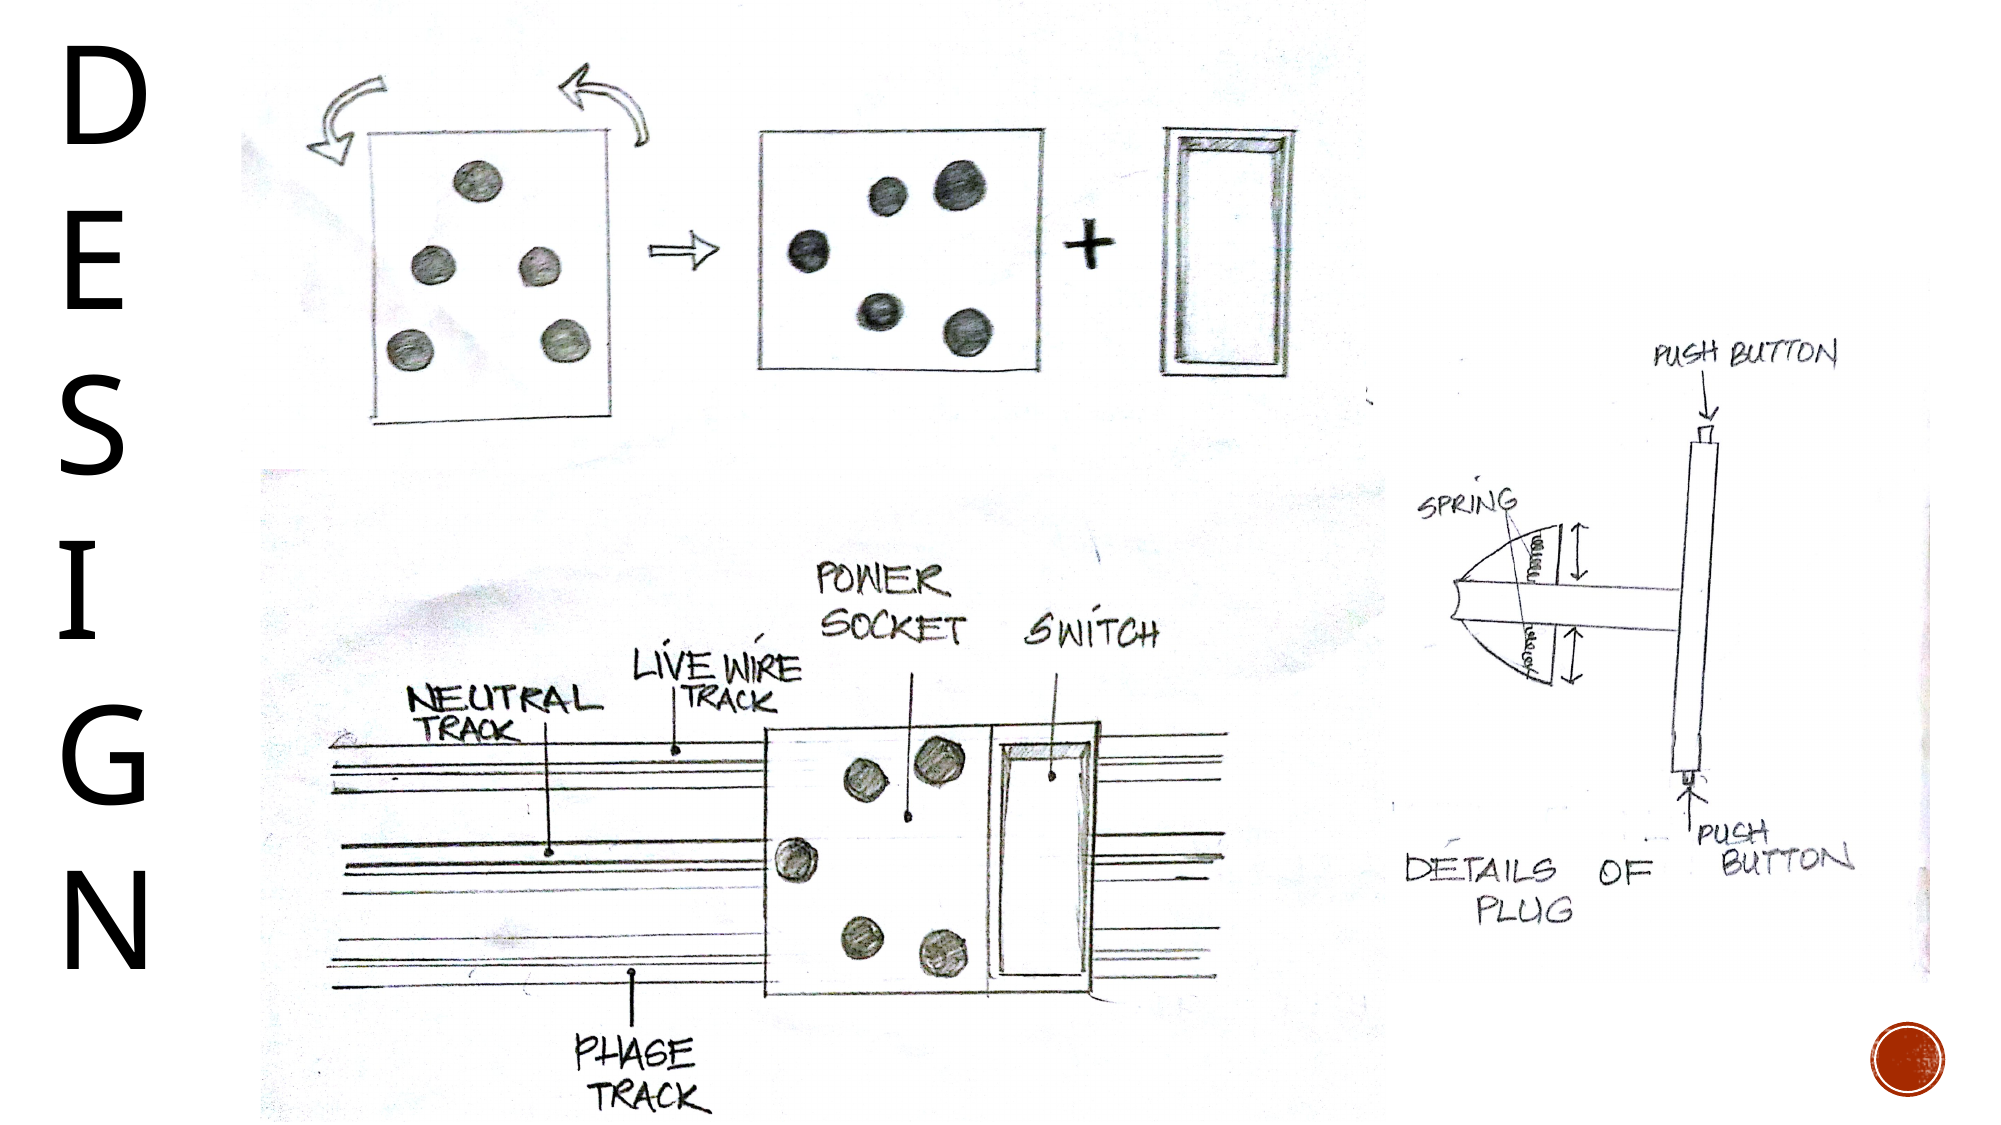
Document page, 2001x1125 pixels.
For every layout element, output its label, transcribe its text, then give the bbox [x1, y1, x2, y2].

picture [243, 0, 1930, 1125]
text_box DESIGN [40, 0, 123, 1005]
